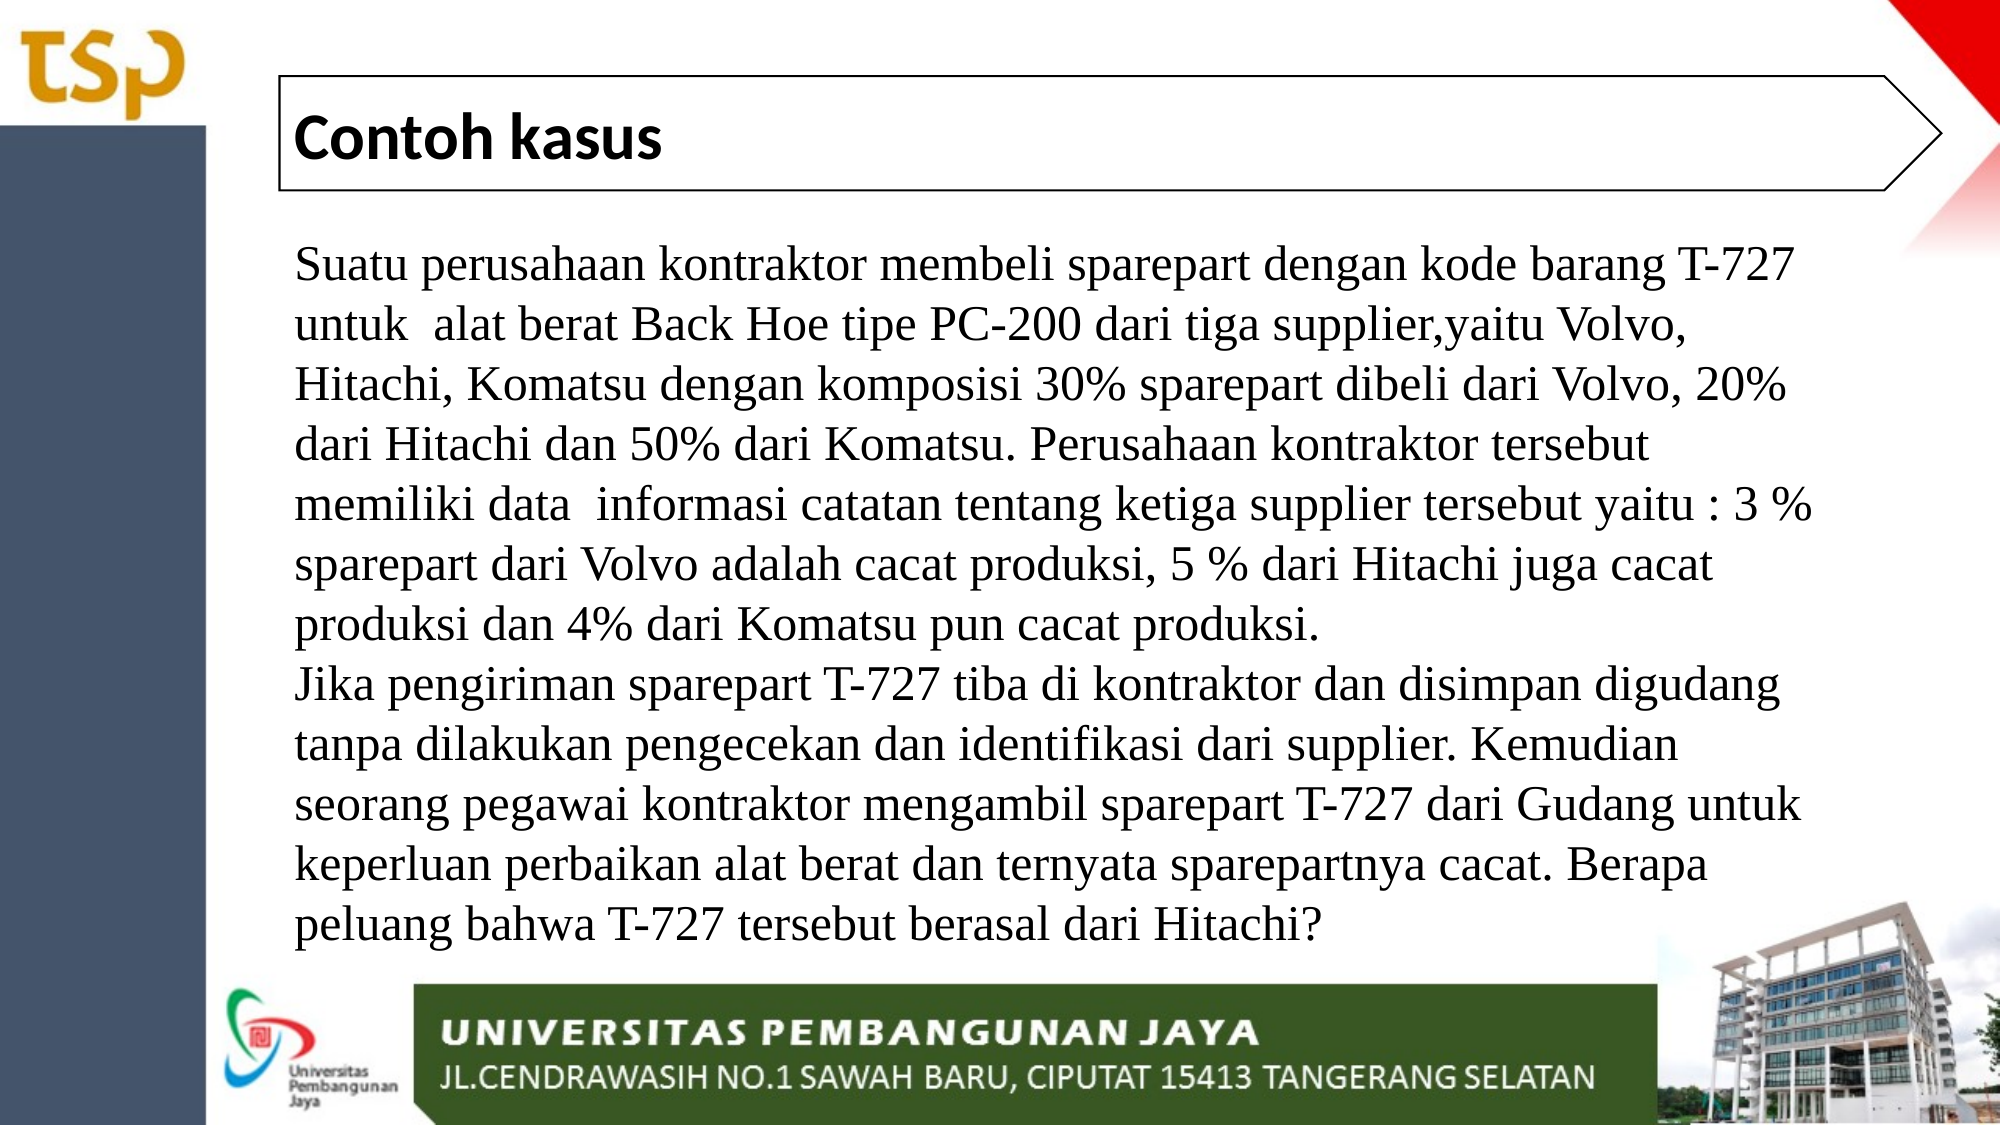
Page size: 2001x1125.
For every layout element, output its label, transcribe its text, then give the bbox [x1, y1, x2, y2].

text_box Suatu perusahaan kontraktor membeli sparepart dengan kode barang T-727 untuk alat berat Back Hoe tipe PC-200 dari tiga supplier,yaitu Volvo, Hitachi, Komatsu dengan komposisi 30% sparepart dibeli dari Volvo, 20% dari Hitachi dan 50% dari Komatsu. Perusahaan kontraktor tersebut memiliki data informasi catatan tentang ketiga supplier tersebut yaitu : 3 % sparepart dari Volvo adalah cacat produksi, 5 % dari Hitachi juga cacat produksi dan 4% dari Komatsu pun cacat produksi. Jika pengiriman sparepart T-727 tiba di kontraktor dan disimpan digudang tanpa dilakukan pengecekan dan identifikasi dari supplier. Kemudian seorang pegawai kontraktor mengambil sparepart T-727 dari Gudang untuk keperluan perbaikan alat berat dan ternyata sparepartnya cacat. Berapa peluang bahwa T-727 tersebut berasal dari Hitachi? [279, 223, 1855, 958]
picture [0, 0, 2000, 1125]
text_box Contoh kasus [278, 75, 1943, 192]
